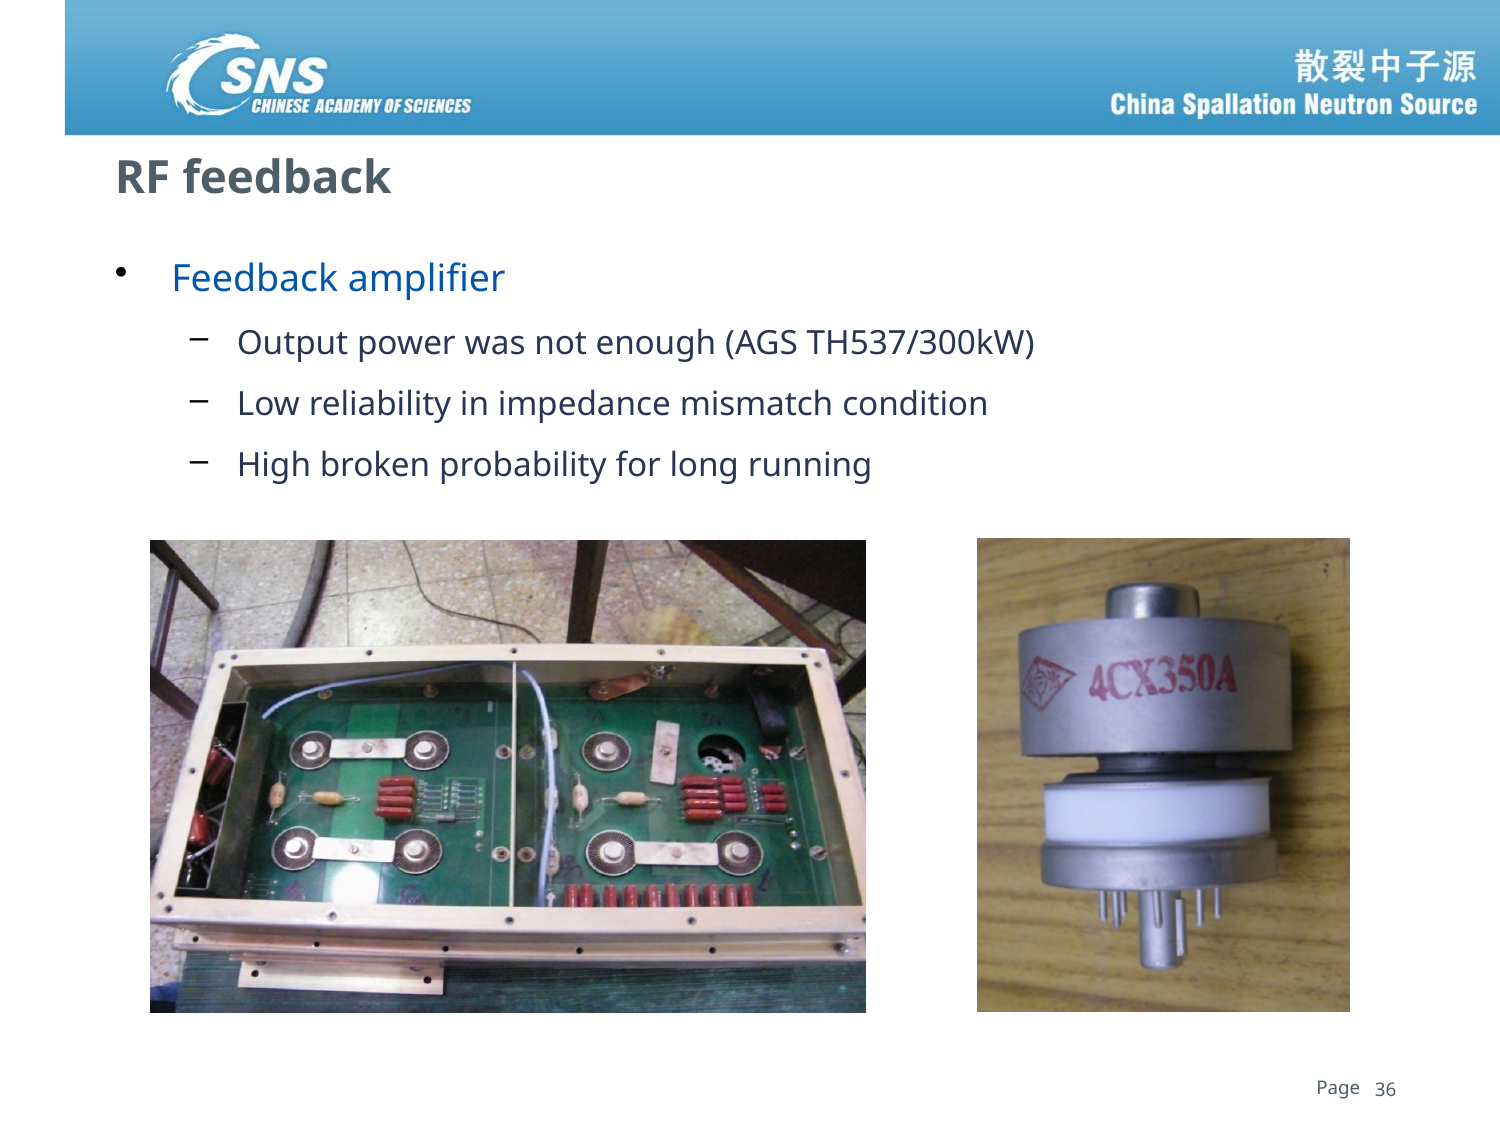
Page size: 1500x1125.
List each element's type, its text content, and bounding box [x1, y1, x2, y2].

list Feedback amplifier Output power was not enough (AGS TH537/300kW) Low reliability in impedance mismatch condition High broken probability for long running [99, 237, 1436, 1050]
slide_number 36 [1350, 1070, 1412, 1106]
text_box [150, 538, 1351, 1013]
picture [64, 0, 1500, 1125]
title RF feedback [99, 137, 1125, 213]
